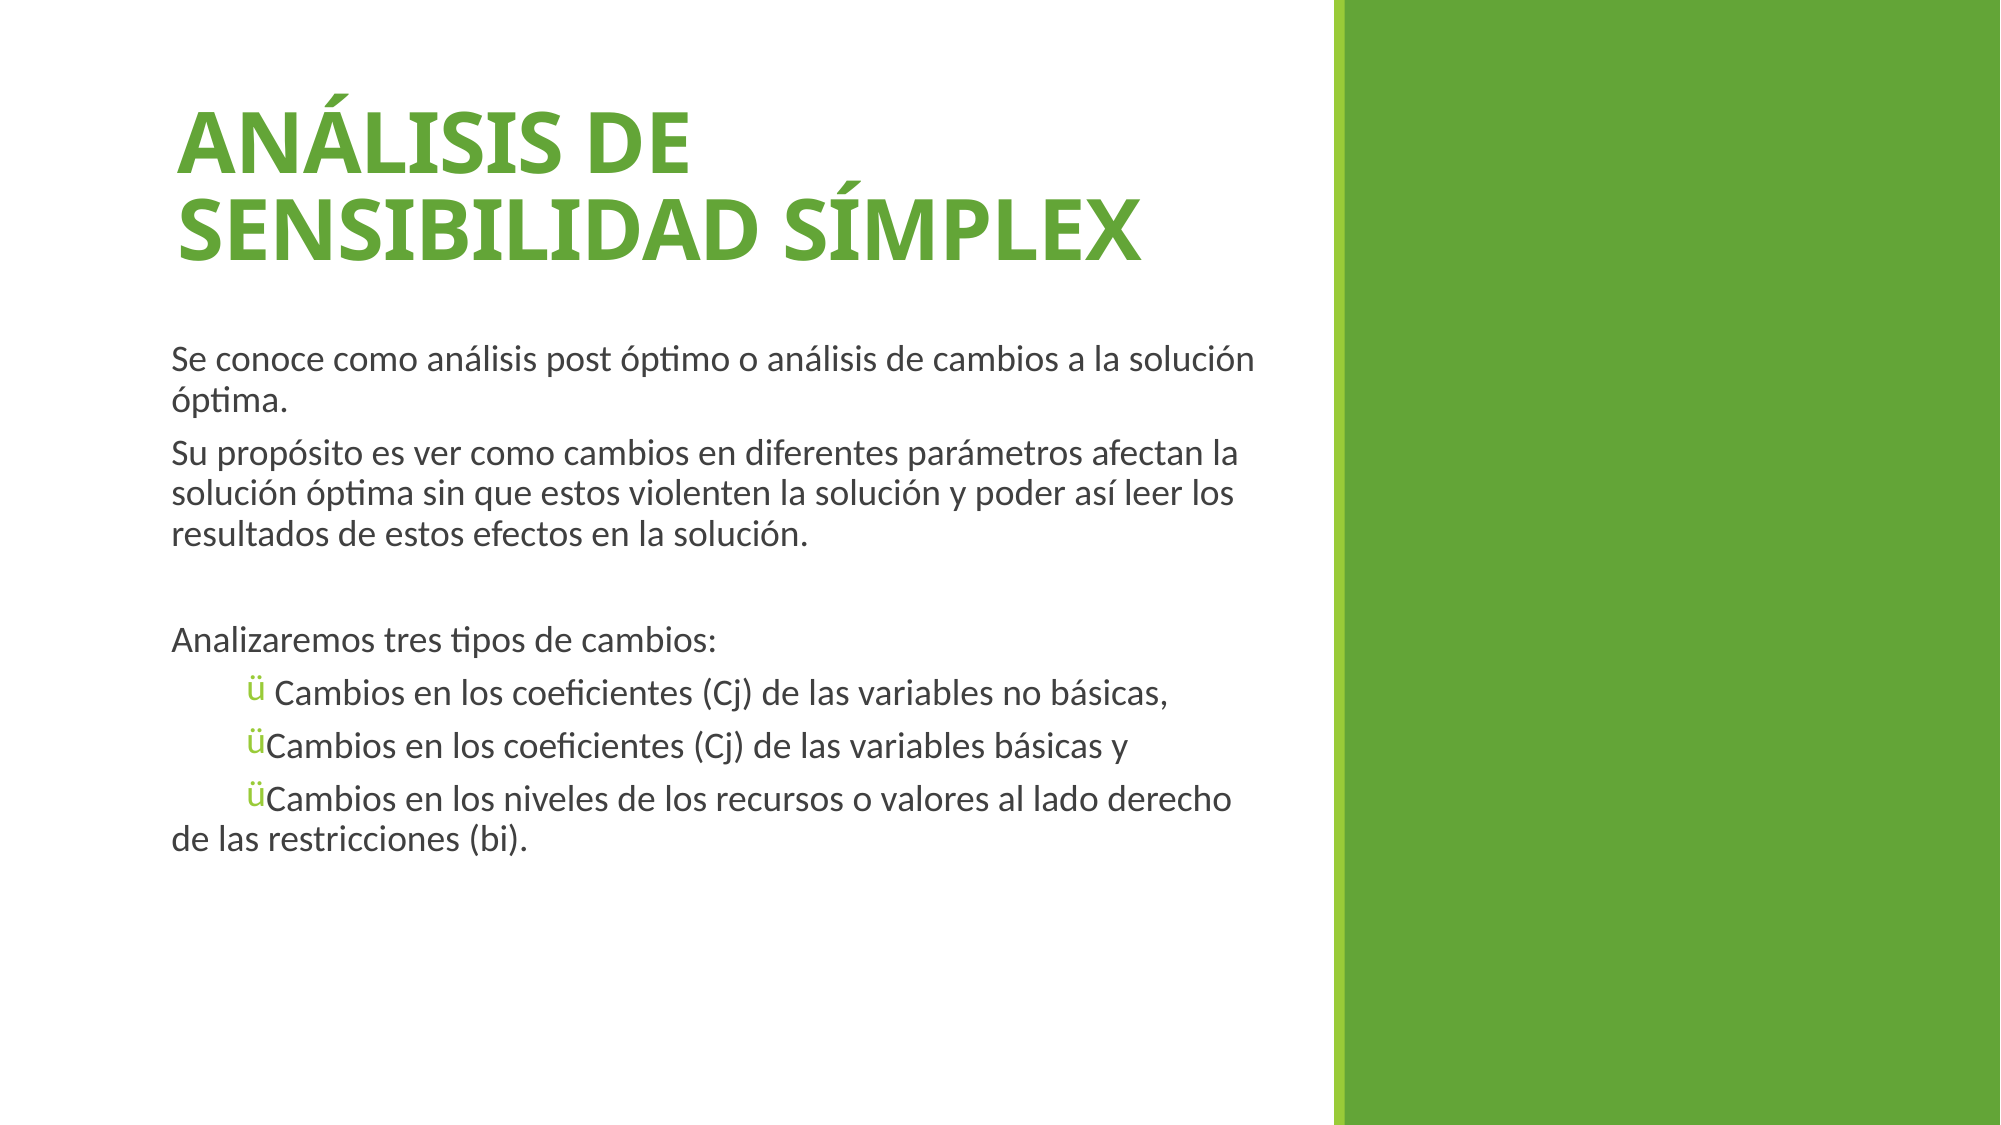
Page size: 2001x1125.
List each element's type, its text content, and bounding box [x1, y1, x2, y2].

text_box [0, 0, 1333, 1125]
text_box [1346, 0, 2000, 1125]
text_box [1333, 0, 1346, 1125]
text_box Se conoce como análisis post óptimo o análisis de cambios a la solución óptima. Su propósito es ver como cambios en diferentes parámetros afectan la solución óptima sin que estos violenten la solución y poder así leer los resultados de estos efectos en la solución. Analizaremos tres tipos de cambios: Cambios en los coeficientes (Cj) de las variables no básicas, Cambios en los coeficientes (Cj) de las variables básicas y Cambios en los niveles de los recursos o valores al lado derecho de las restricciones (bi). [171, 332, 1270, 963]
title ANÁLISIS DE SENSIBILIDAD SÍMPLEX [162, 47, 1270, 285]
